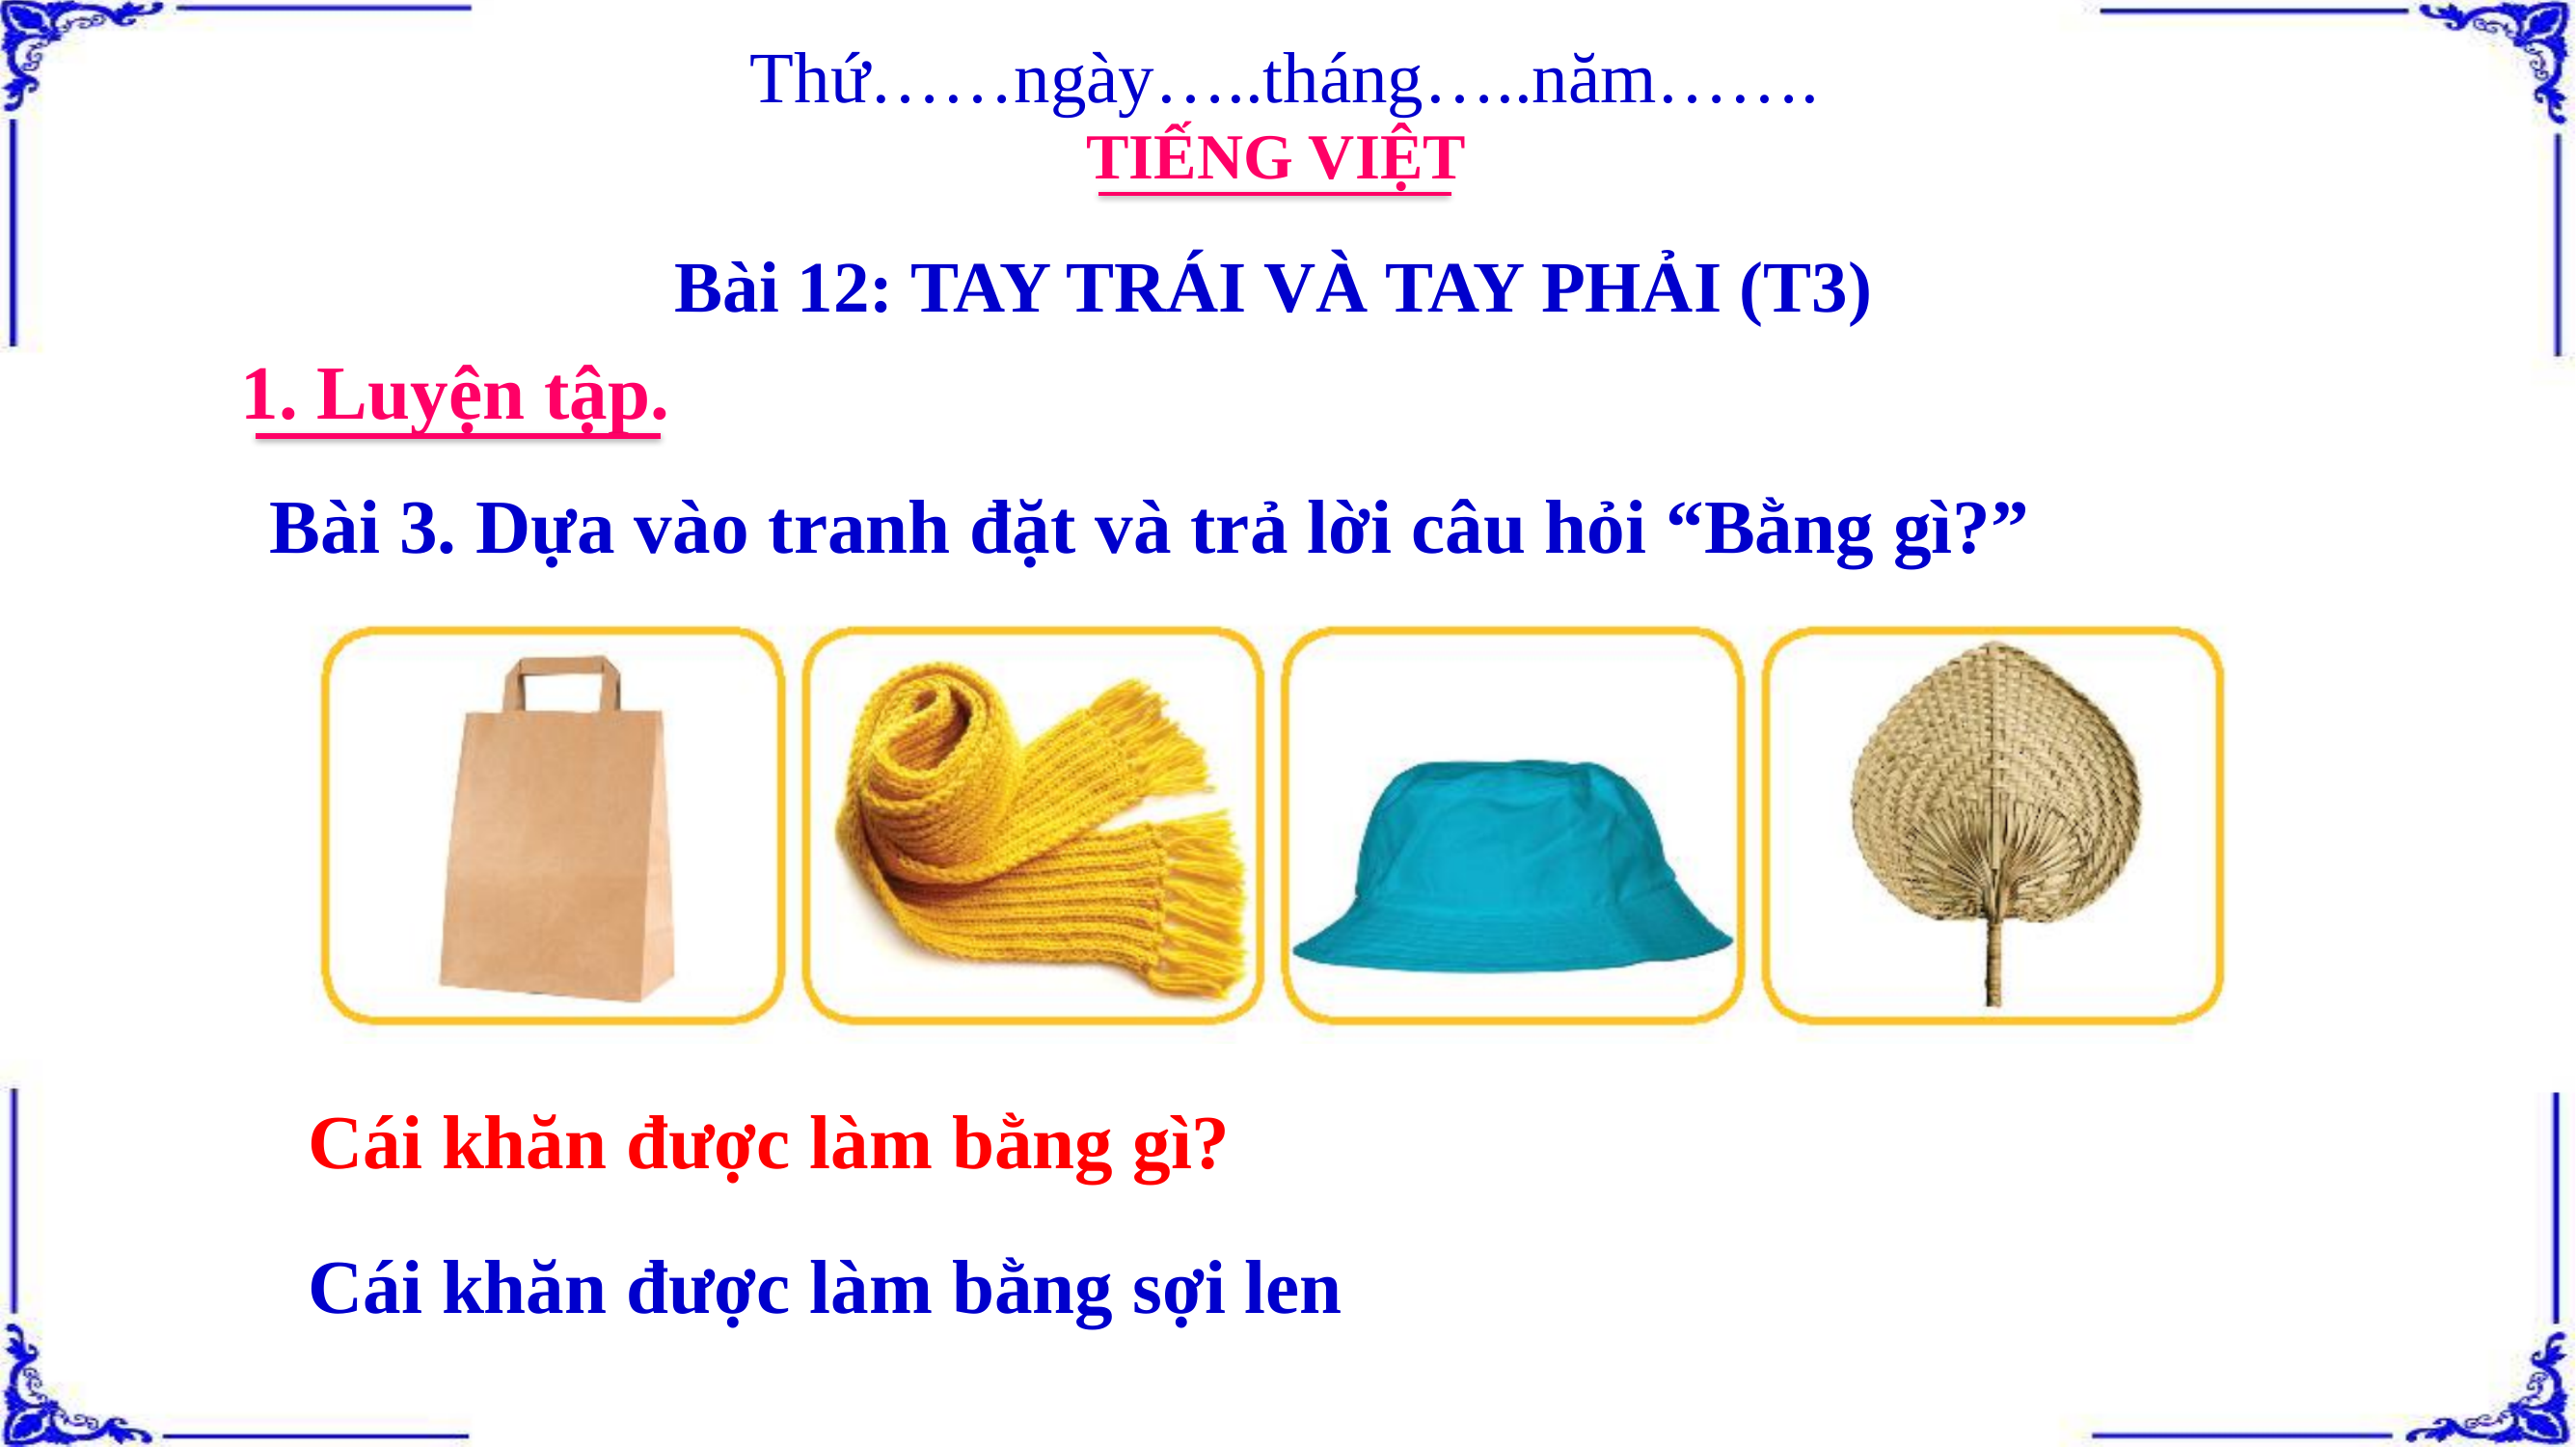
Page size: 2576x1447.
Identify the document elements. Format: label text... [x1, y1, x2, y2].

text_box Bài 12: TAY TRÁI VÀ TAY PHẢI (T3) [661, 232, 1888, 334]
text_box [730, 23, 1841, 201]
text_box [226, 335, 890, 444]
text_box Bài 3. Dựa vào tranh đặt và trả lời câu hỏi “Bằng gì?” [256, 469, 2137, 576]
text_box Cái khăn được làm bằng gì? [293, 1085, 2175, 1191]
text_box Cái khăn được làm bằng sợi len [293, 1230, 2175, 1336]
picture [0, 0, 2576, 1447]
